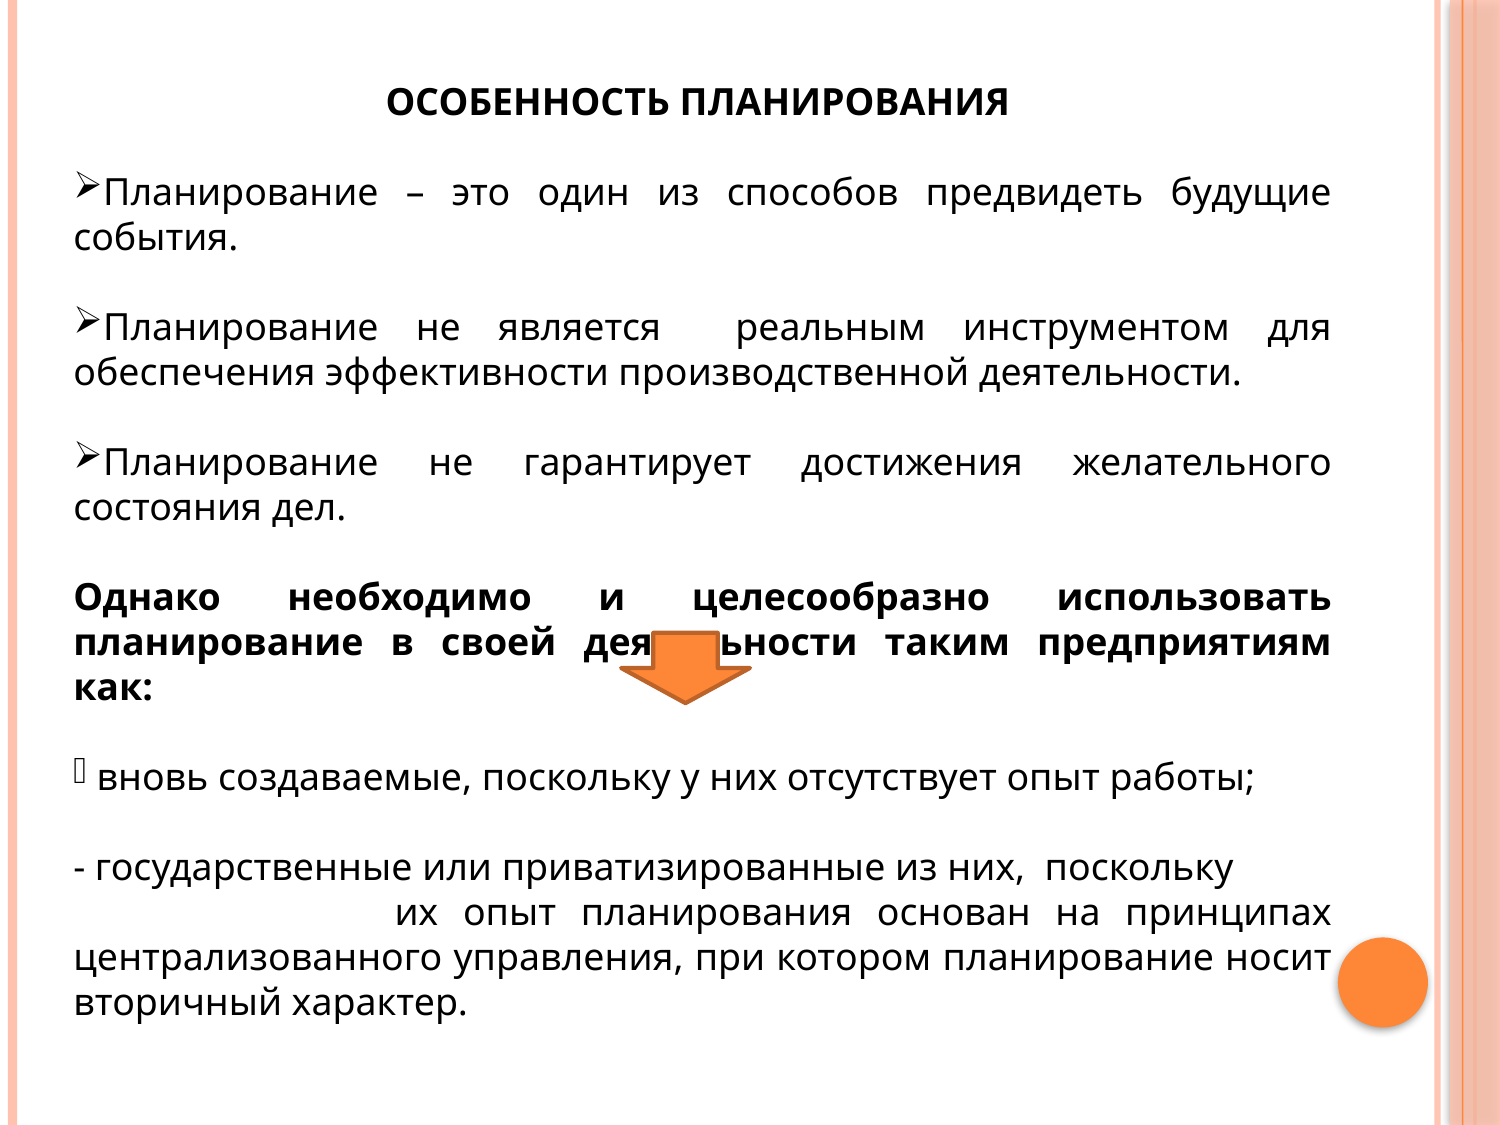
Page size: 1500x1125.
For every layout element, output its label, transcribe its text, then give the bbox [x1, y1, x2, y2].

text_box ОСОБЕННОСТЬ ПЛАНИРОВАНИЯ Планирование – это один из способов предвидеть будущие события. Планирование не является реальным инструментом для обеспечения эффективности производственной деятельности. Планирование не гарантирует достижения желательного состояния дел. Однако необходимо и целесообразно использовать планирование в своей деятельности таким предприятиям как: вновь создаваемые, поскольку у них отсутствует опыт работы; - государственные или приватизированные из них, поскольку их опыт планирования основан на принципах централизованного управления, при котором планирование носит вторичный характер. [58, 70, 1348, 1075]
text_box [619, 630, 753, 706]
